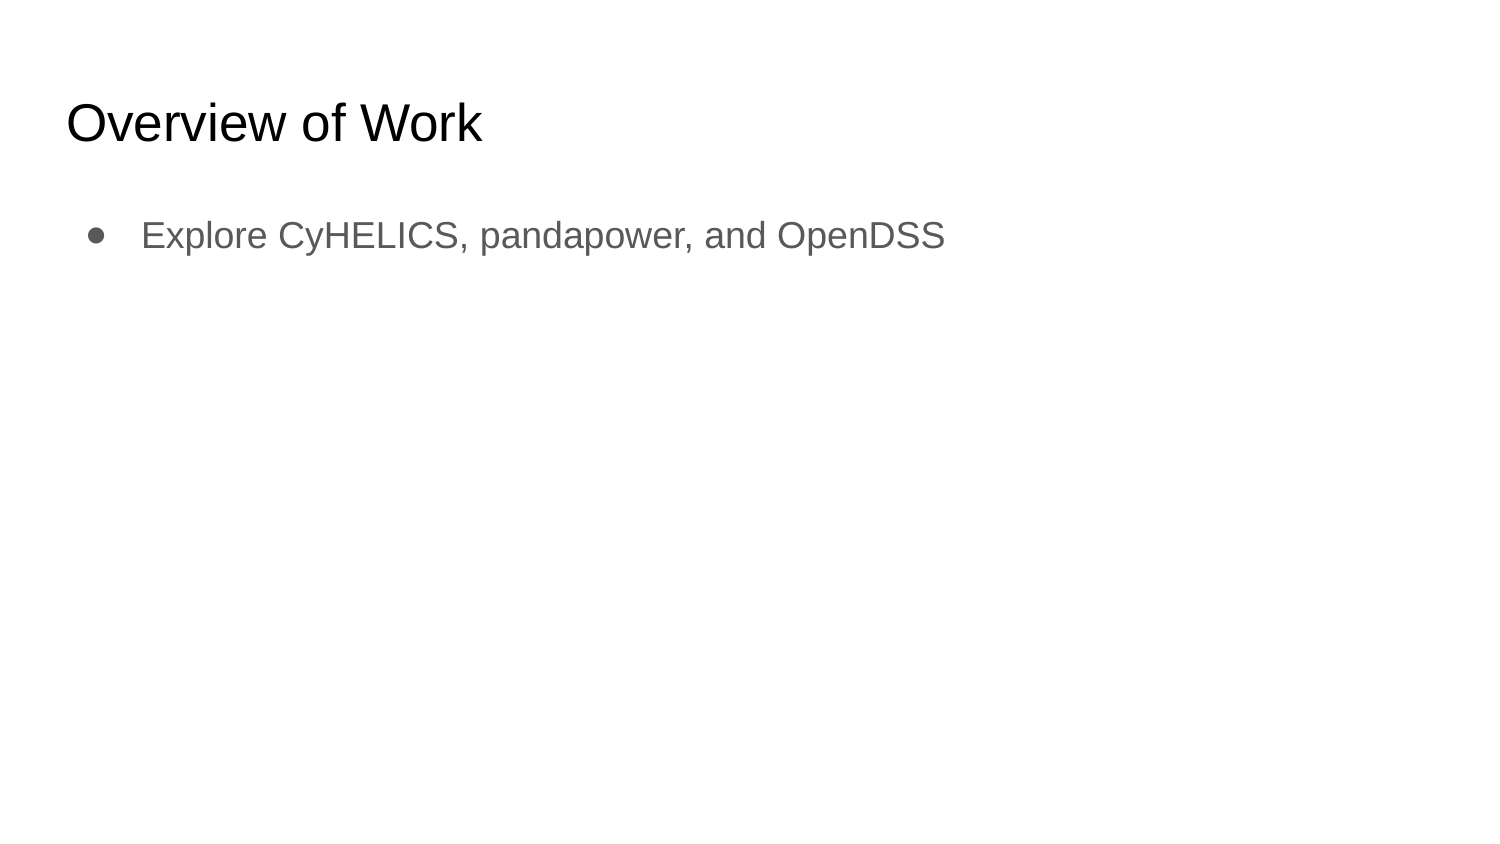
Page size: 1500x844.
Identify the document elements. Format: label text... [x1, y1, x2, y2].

list Explore CyHELICS, pandapower, and OpenDSS [51, 189, 1449, 750]
title Overview of Work [51, 72, 1449, 167]
